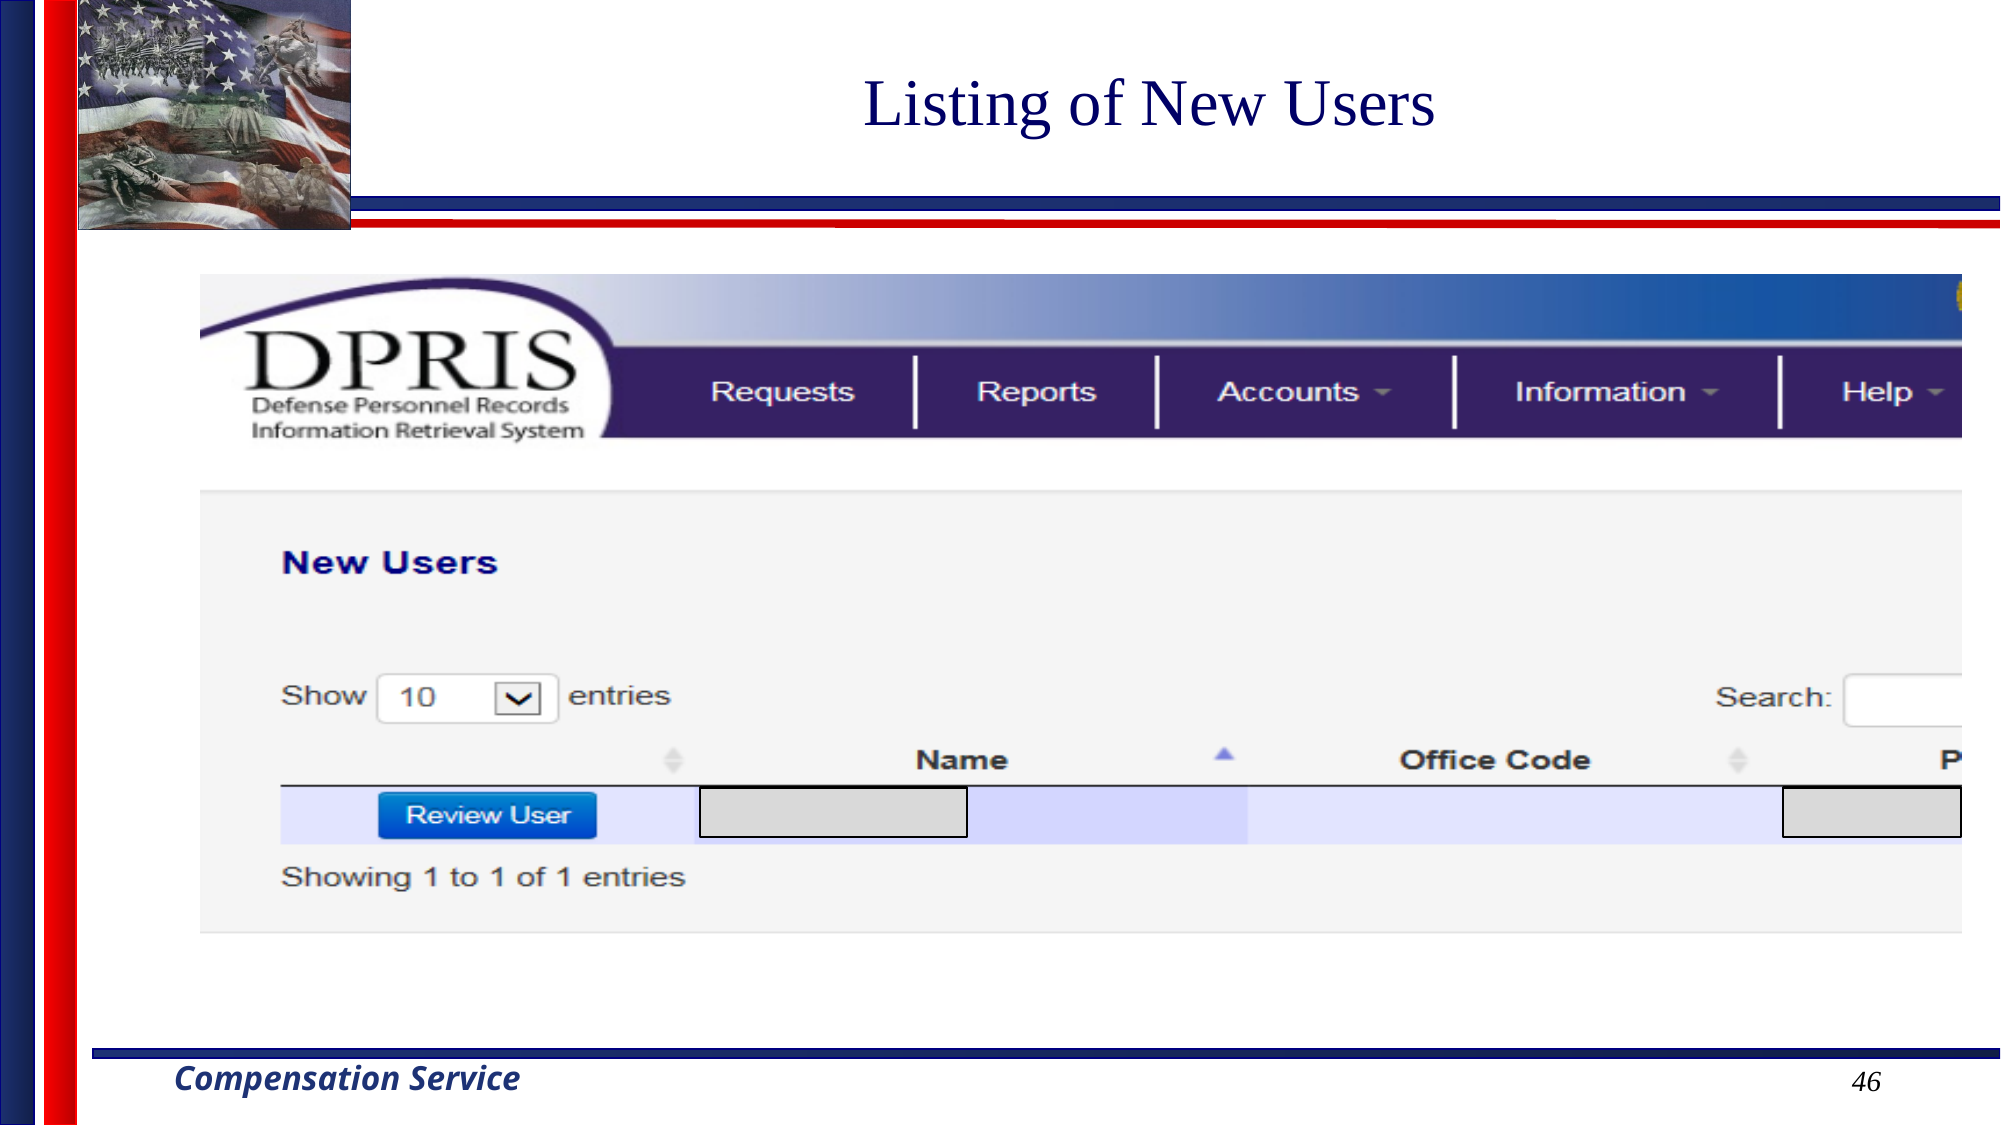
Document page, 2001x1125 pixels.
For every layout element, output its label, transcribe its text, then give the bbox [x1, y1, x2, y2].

picture [78, 0, 351, 230]
title Listing of New Users [349, 7, 1951, 190]
picture [199, 274, 1962, 1001]
slide_number 46 [1733, 1042, 2000, 1118]
